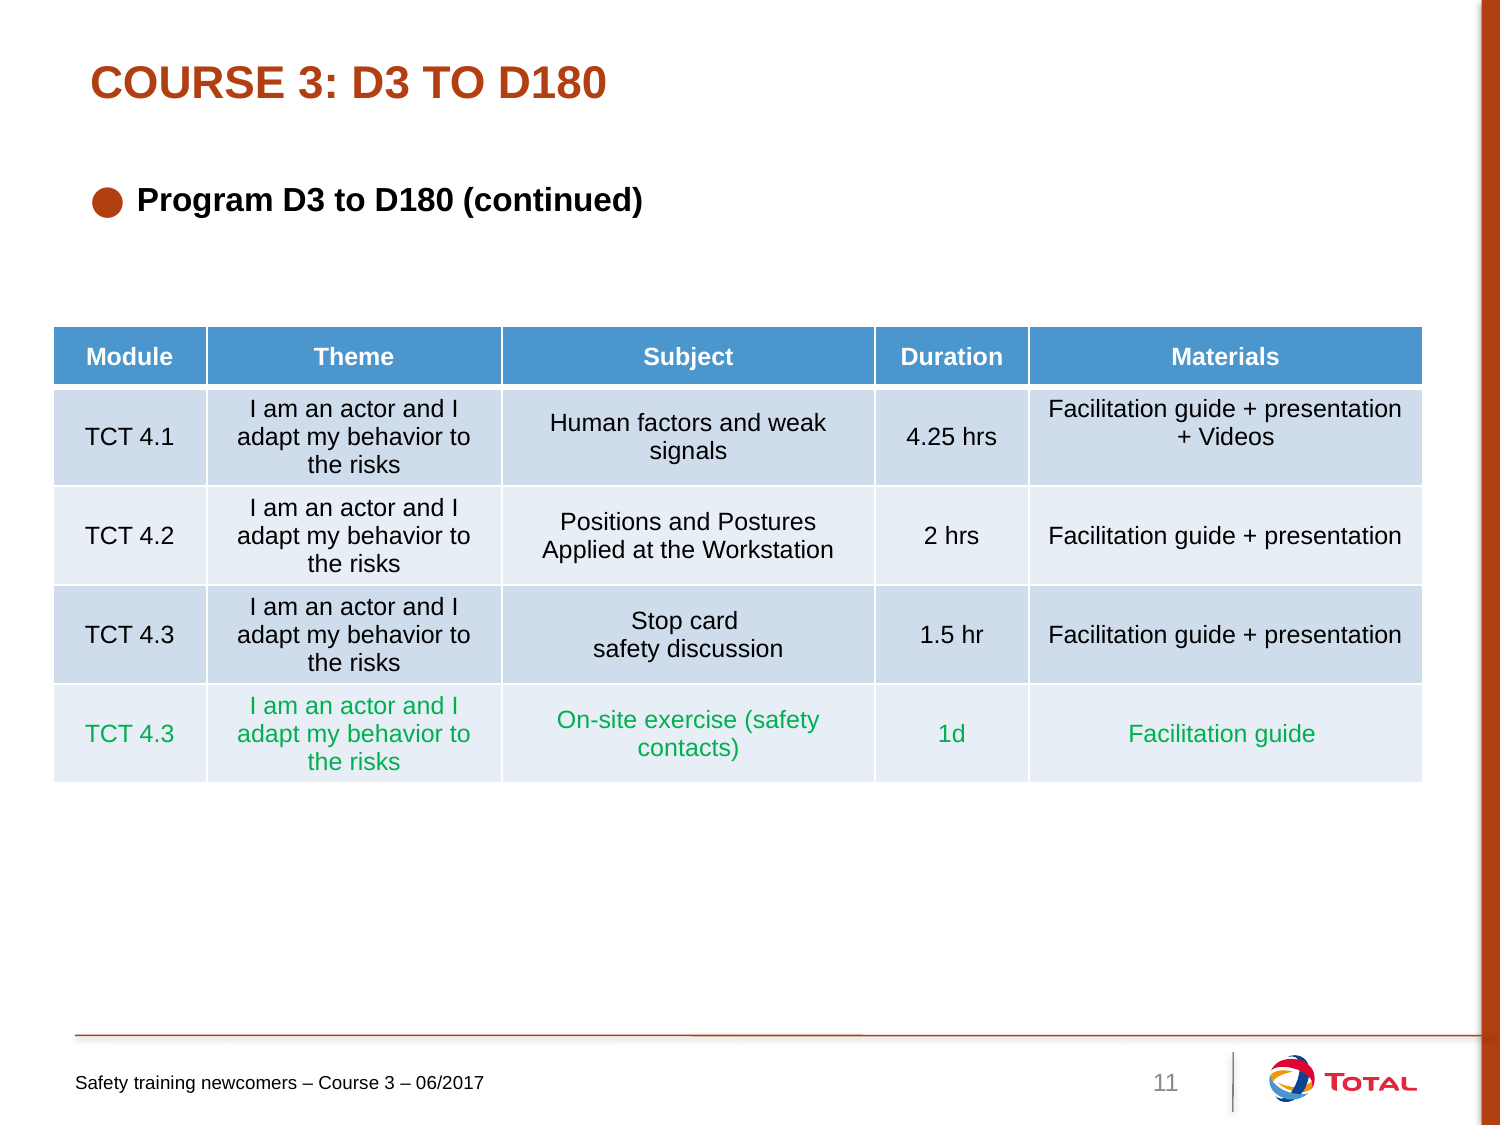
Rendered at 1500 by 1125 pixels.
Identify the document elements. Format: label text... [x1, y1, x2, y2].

table_cell On-site exercise (safety contacts) [503, 685, 874, 782]
table_cell TCT 4.1 [54, 390, 206, 485]
table_cell Facilitation guide + presentation + Videos [1030, 390, 1422, 485]
table_cell I am an actor and I adapt my behavior to the risks [208, 685, 501, 782]
title Course 3: D3 to D180 [75, 45, 1424, 150]
table_cell Facilitation guide [1030, 685, 1422, 782]
list Program D3 to D180 (continued) [75, 170, 1424, 242]
table_cell 4.25 hrs [876, 390, 1028, 485]
table_cell 1.5 hr [876, 586, 1028, 683]
table_header Module [54, 327, 206, 384]
table_cell I am an actor and I adapt my behavior to the risks [208, 487, 501, 584]
table_cell TCT 4.3 [54, 685, 206, 782]
table_cell TCT 4.3 [54, 586, 206, 683]
table_cell Facilitation guide + presentation [1030, 487, 1422, 584]
table_header Subject [503, 327, 874, 384]
footer Safety training newcomers – Course 3 – 06/2017 [75, 1051, 988, 1112]
table_cell Facilitation guide + presentation [1030, 586, 1422, 683]
table_cell TCT 4.2 [54, 487, 206, 584]
slide_number 11 [1074, 1051, 1194, 1112]
table_cell I am an actor and I adapt my behavior to the risks [208, 390, 501, 485]
picture [1260, 1045, 1426, 1112]
table_cell 2 hrs [876, 487, 1028, 584]
table_header Materials [1030, 327, 1422, 384]
table_cell Human factors and weak signals [503, 390, 874, 485]
table_cell Stop card safety discussion [503, 586, 874, 683]
table_header Duration [876, 327, 1028, 384]
table_cell 1d [876, 685, 1028, 782]
table_cell Positions and Postures Applied at the Workstation [503, 487, 874, 584]
table_cell I am an actor and I adapt my behavior to the risks [208, 586, 501, 683]
table_header Theme [208, 327, 501, 384]
